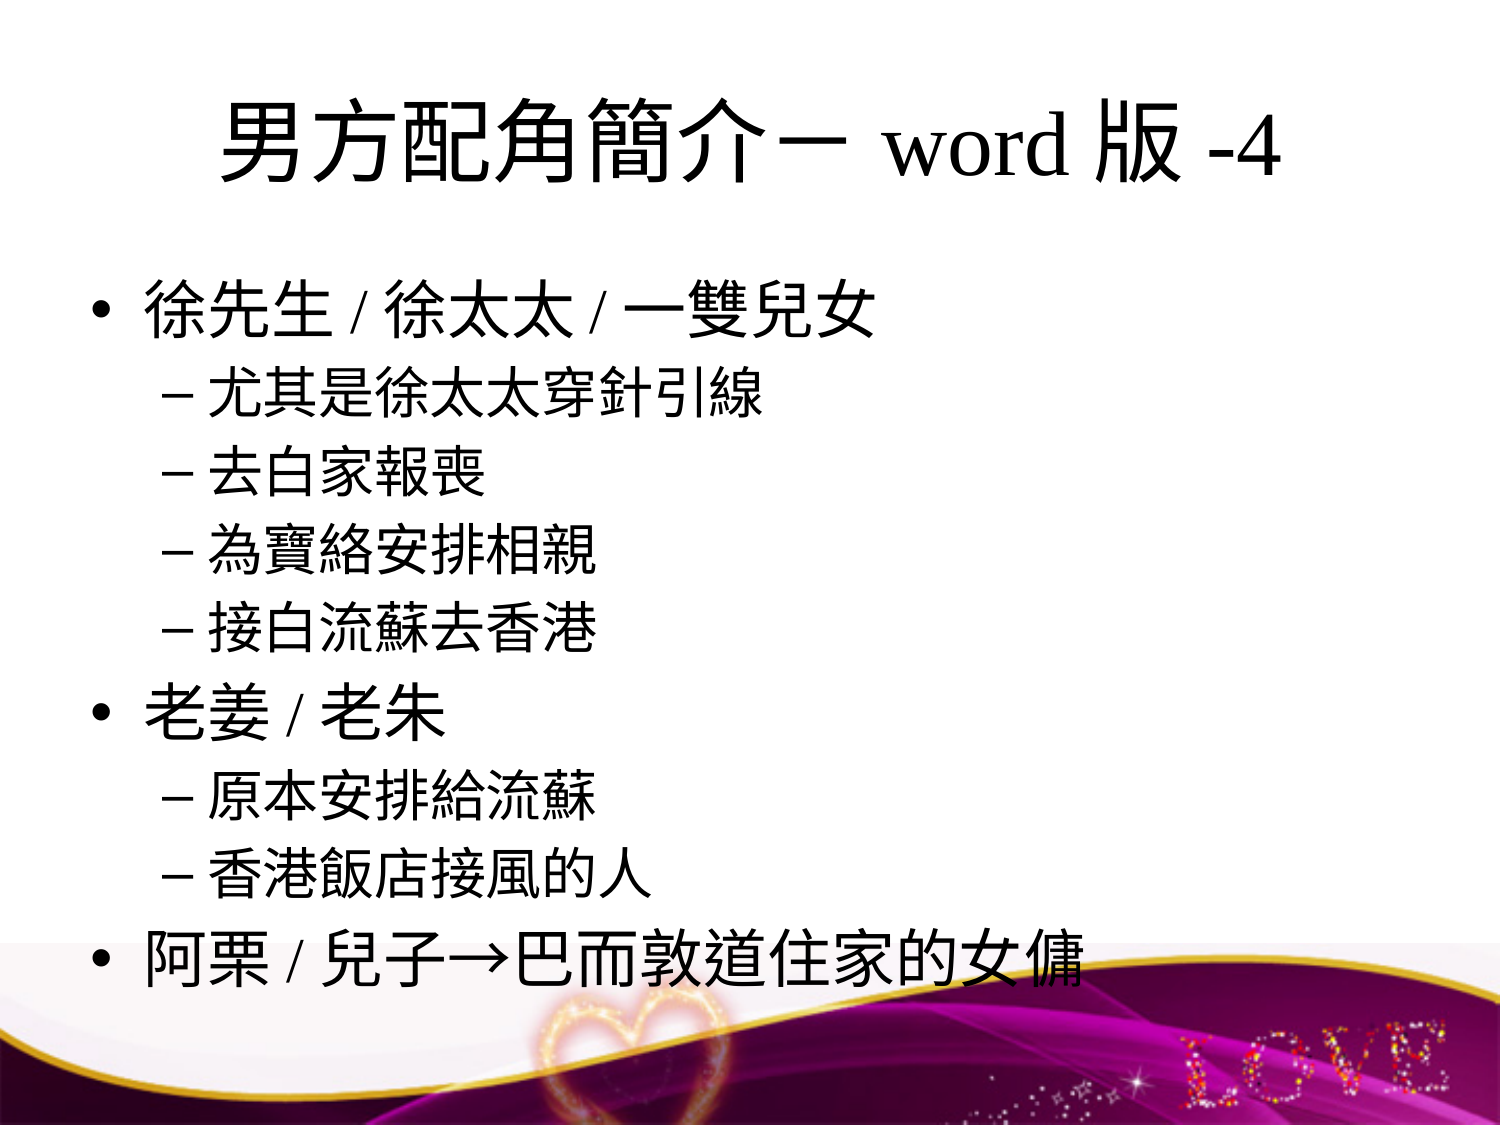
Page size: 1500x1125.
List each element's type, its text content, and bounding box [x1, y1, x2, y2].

title 男方配角簡介－word版-4 [75, 45, 1425, 233]
list 徐先生/徐太太/一雙兒女 尤其是徐太太穿針引線 去白家報喪 為寶絡安排相親 接白流蘇去香港 老姜/老朱 原本安排給流蘇 香港飯店接風的人 阿栗/兒子→巴而敦道住家的女傭 [75, 262, 1425, 1005]
picture [0, 943, 1500, 1125]
